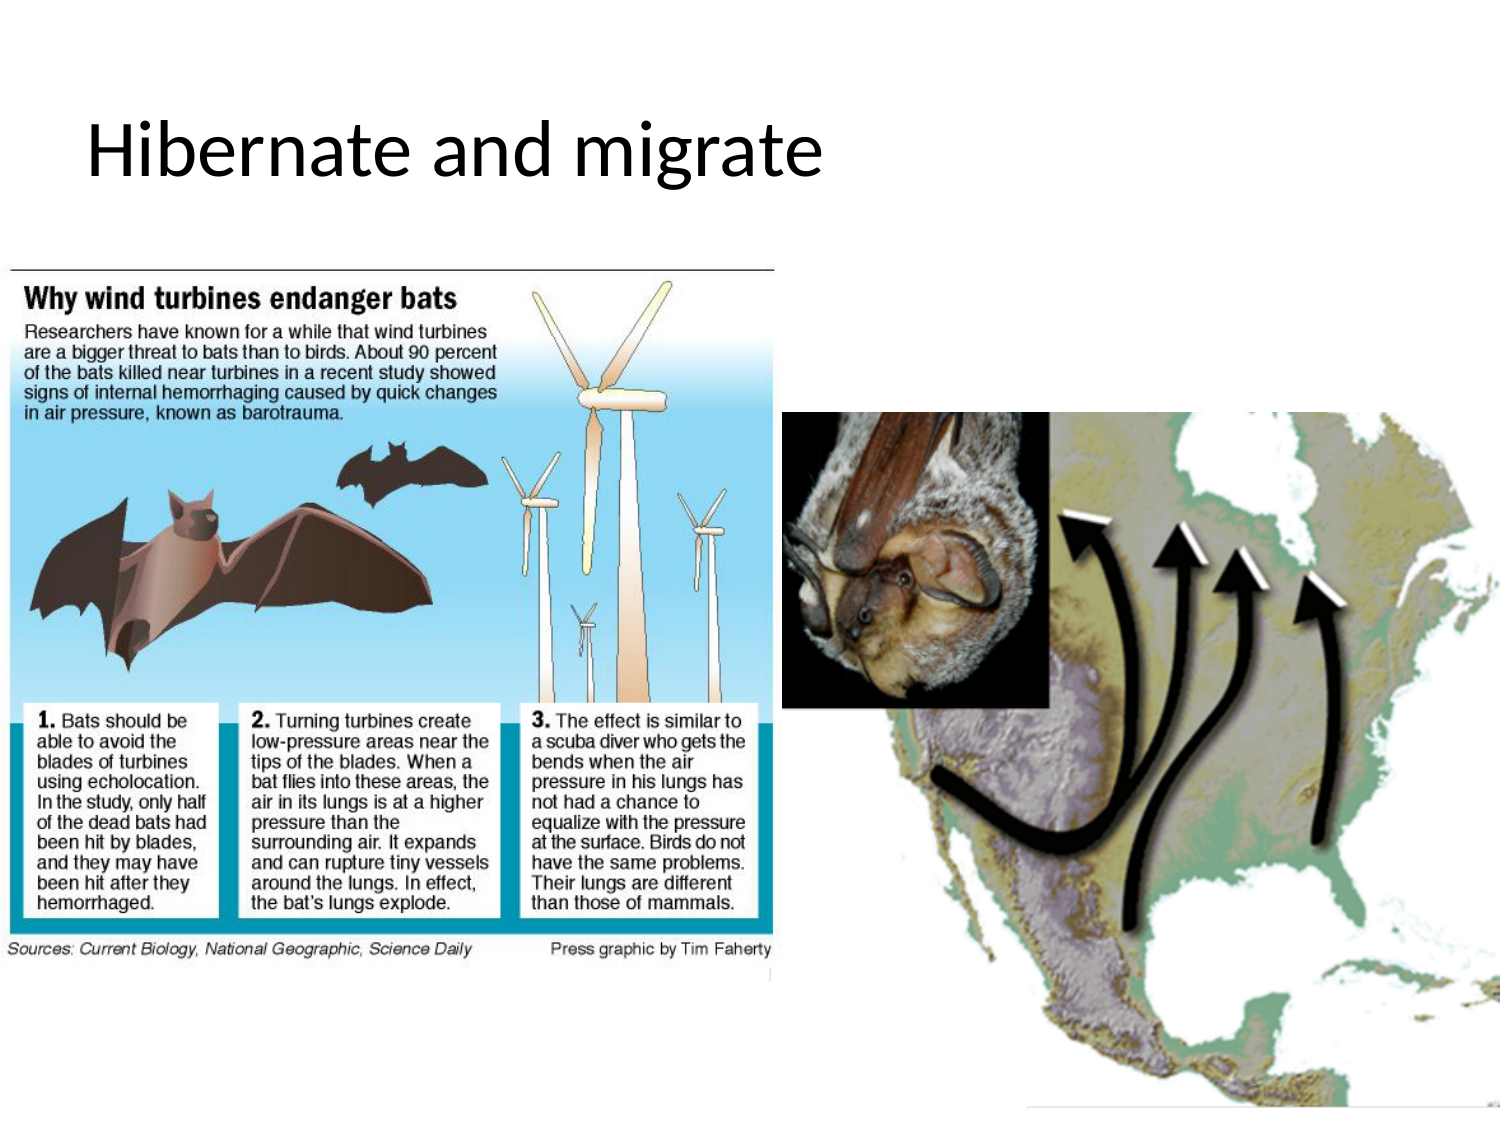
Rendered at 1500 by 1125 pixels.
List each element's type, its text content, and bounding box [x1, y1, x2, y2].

title Hibernate and migrate [24, 50, 888, 238]
picture [0, 262, 1500, 1112]
